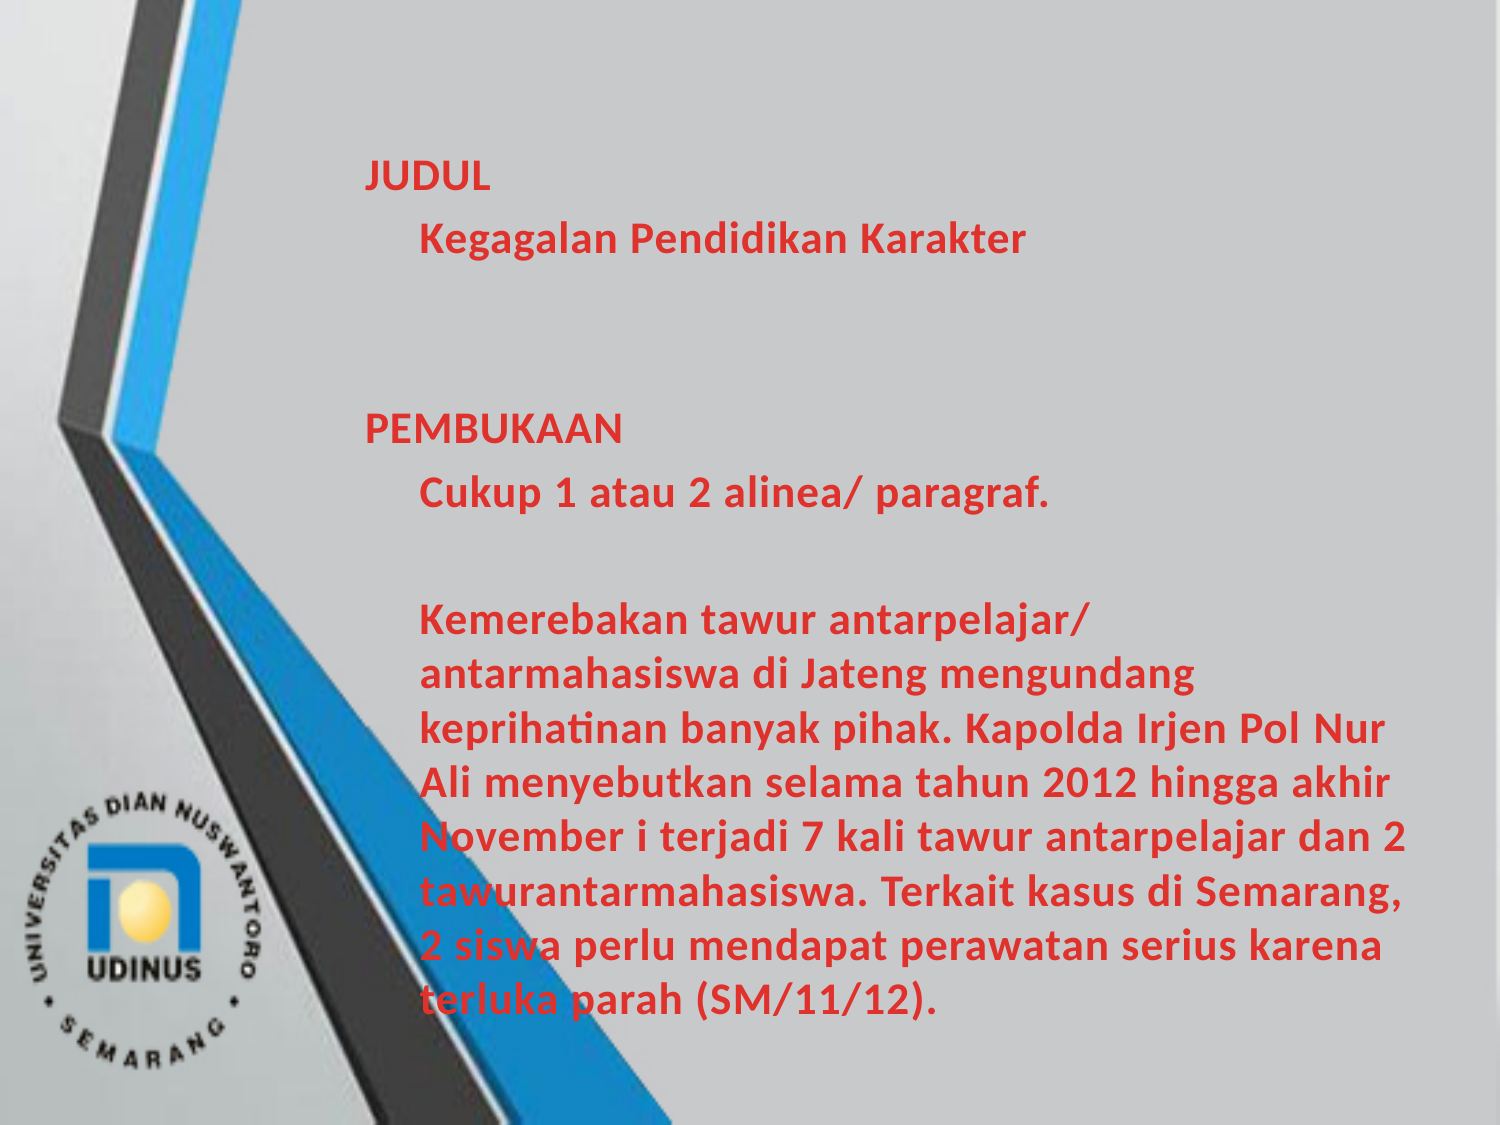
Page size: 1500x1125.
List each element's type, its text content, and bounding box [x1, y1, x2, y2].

picture [0, 0, 1500, 1125]
list JUDUL Kegagalan Pendidikan Karakter PEMBUKAAN Cukup 1 atau 2 alinea/ paragraf. Kemerebakan tawur antarpelajar/ antarmahasiswa di Jateng mengundang keprihatinan banyak pihak. Kapolda Irjen Pol Nur Ali menyebutkan selama tahun 2012 hingga akhir November i terjadi 7 kali tawur antarpelajar dan 2 tawurantarmahasiswa. Terkait kasus di Semarang, 2 siswa perlu mendapat perawatan serius karena terluka parah (SM/11/12). [350, 137, 1425, 1063]
